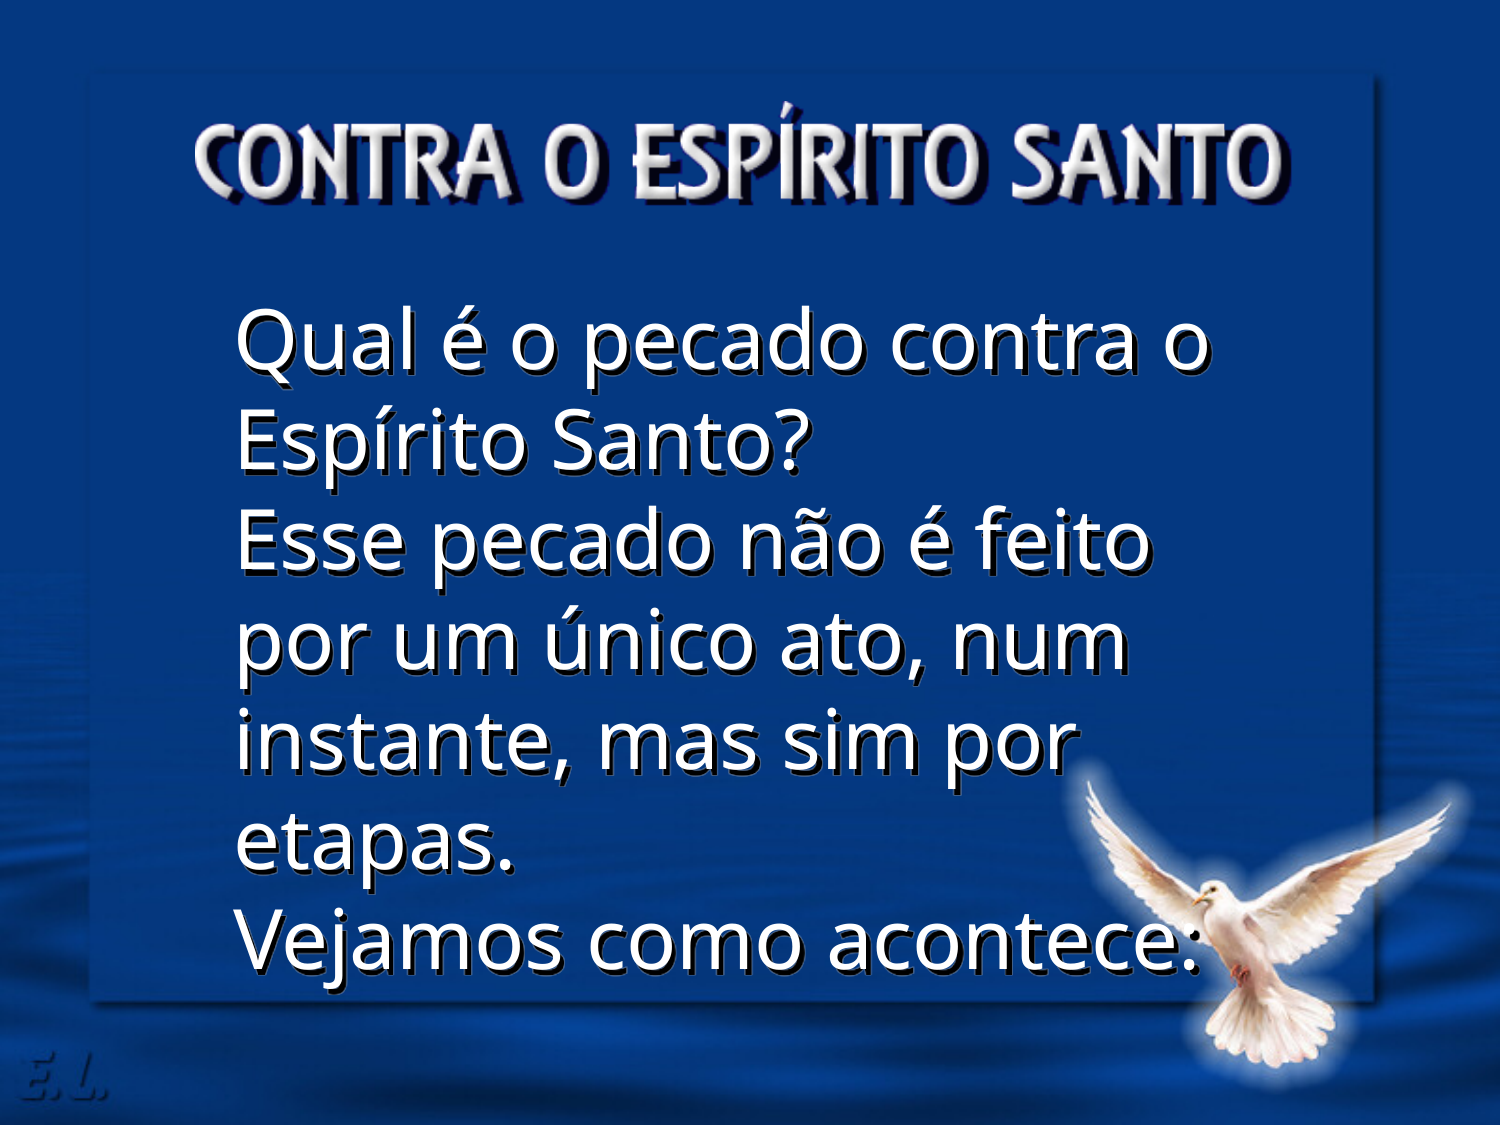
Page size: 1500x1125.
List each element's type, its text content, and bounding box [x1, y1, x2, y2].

picture [0, 0, 1500, 1125]
text_box Qual é o pecado contra o Espírito Santo? Esse pecado não é feito por um único ato, num instante, mas sim por etapas. Vejamos como acontece: [218, 278, 1294, 994]
